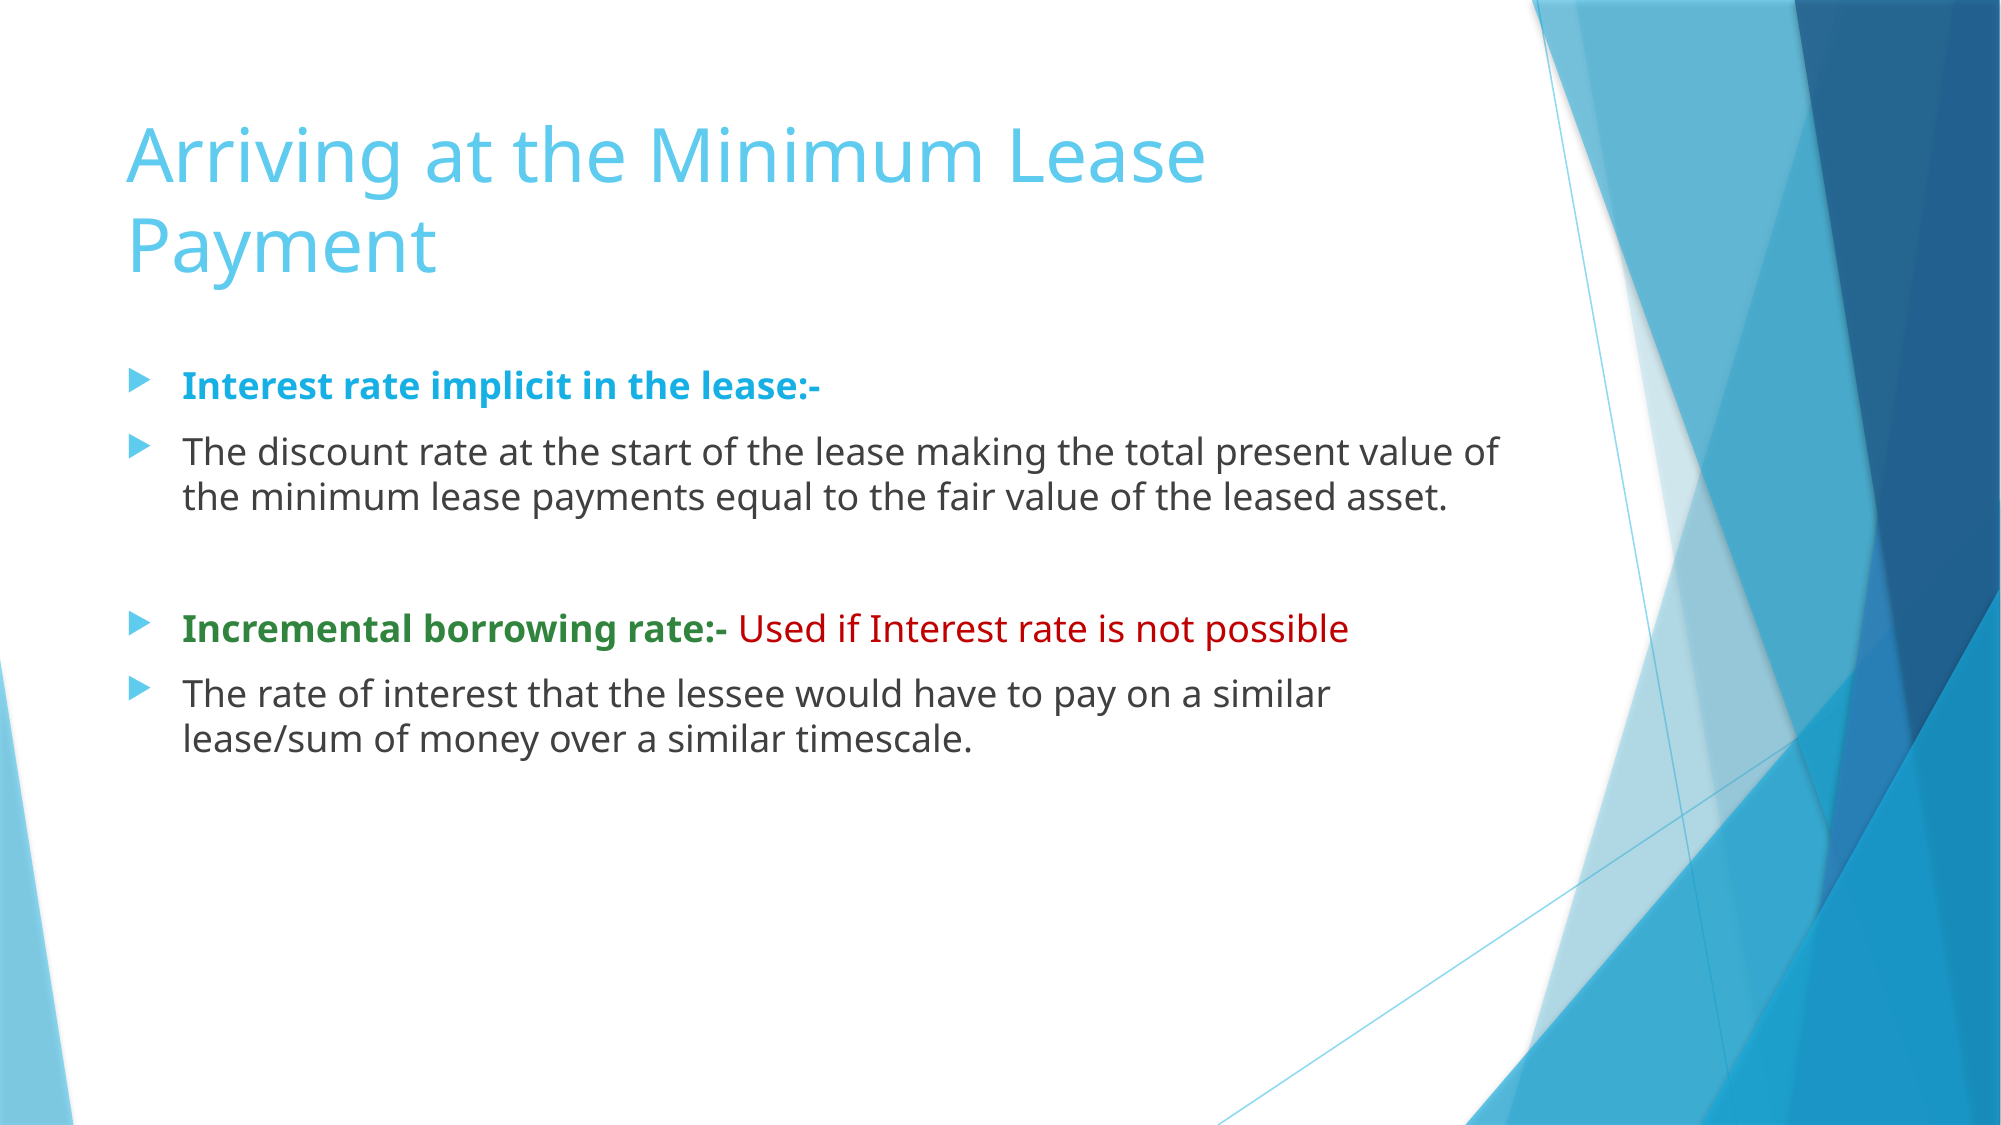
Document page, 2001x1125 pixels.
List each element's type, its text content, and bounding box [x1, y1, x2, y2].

title Arriving at the Minimum Lease Payment [111, 99, 1522, 317]
list Interest rate implicit in the lease:- The discount rate at the start of the lease making the total present value of the minimum lease payments equal to the fair value of the leased asset. Incremental borrowing rate:- Used if Interest rate is not possible The rate of interest that the lessee would have to pay on a similar lease/sum of money over a similar timescale. [111, 354, 1522, 992]
